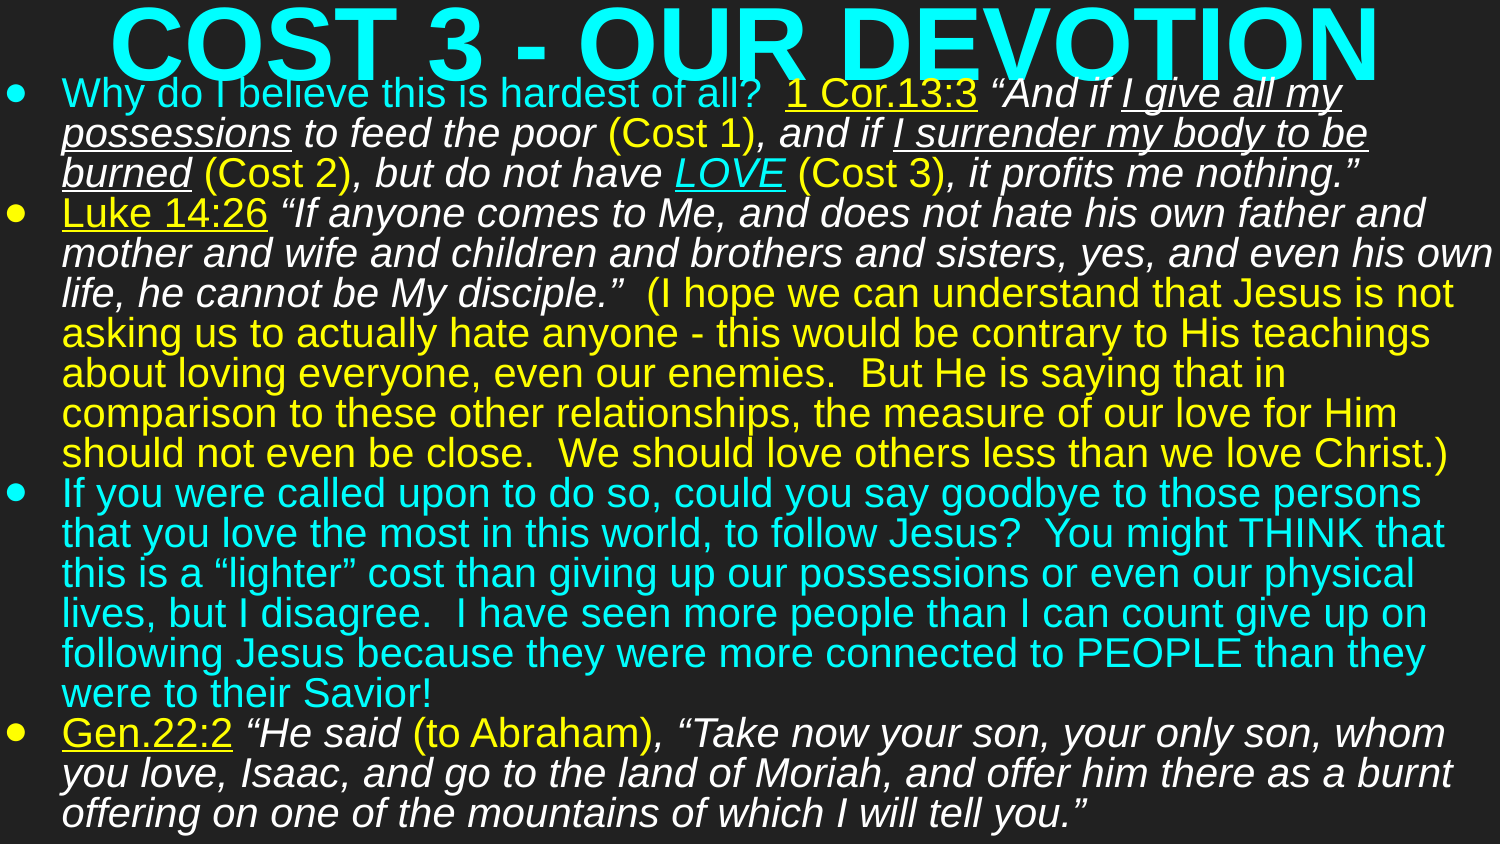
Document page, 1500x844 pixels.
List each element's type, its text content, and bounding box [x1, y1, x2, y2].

title COST 3 - OUR DEVOTION [0, 0, 1500, 60]
subtitle Why do I believe this is hardest of all? 1 Cor.13:3 “And if I give all my possessions to feed the poor (Cost 1), and if I surrender my body to be burned (Cost 2), but do not have LOVE (Cost 3), it profits me nothing.” Luke 14:26 “If anyone comes to Me, and does not hate his own father and mother and wife and children and brothers and sisters, yes, and even his own life, he cannot be My disciple.” (I hope we can understand that Jesus is not asking us to actually hate anyone - this would be contrary to His teachings about loving everyone, even our enemies. But He is saying that in comparison to these other relationships, the measure of our love for Him should not even be close. We should love others less than we love Christ.) If you were called upon to do so, could you say goodbye to those persons that you love the most in this world, to follow Jesus? You might THINK that this is a “lighter” cost than giving up our possessions or even our physical lives, but I disagree. I have seen more people than I can count give up on following Jesus because they were more connected to PEOPLE than they were to their Savior! Gen.22:2 “He said (to Abraham), “Take now your son, your only son, whom you love, Isaac, and go to the land of Moriah, and offer him there as a burnt offering on one of the mountains of which I will tell you.” [0, 60, 1500, 844]
